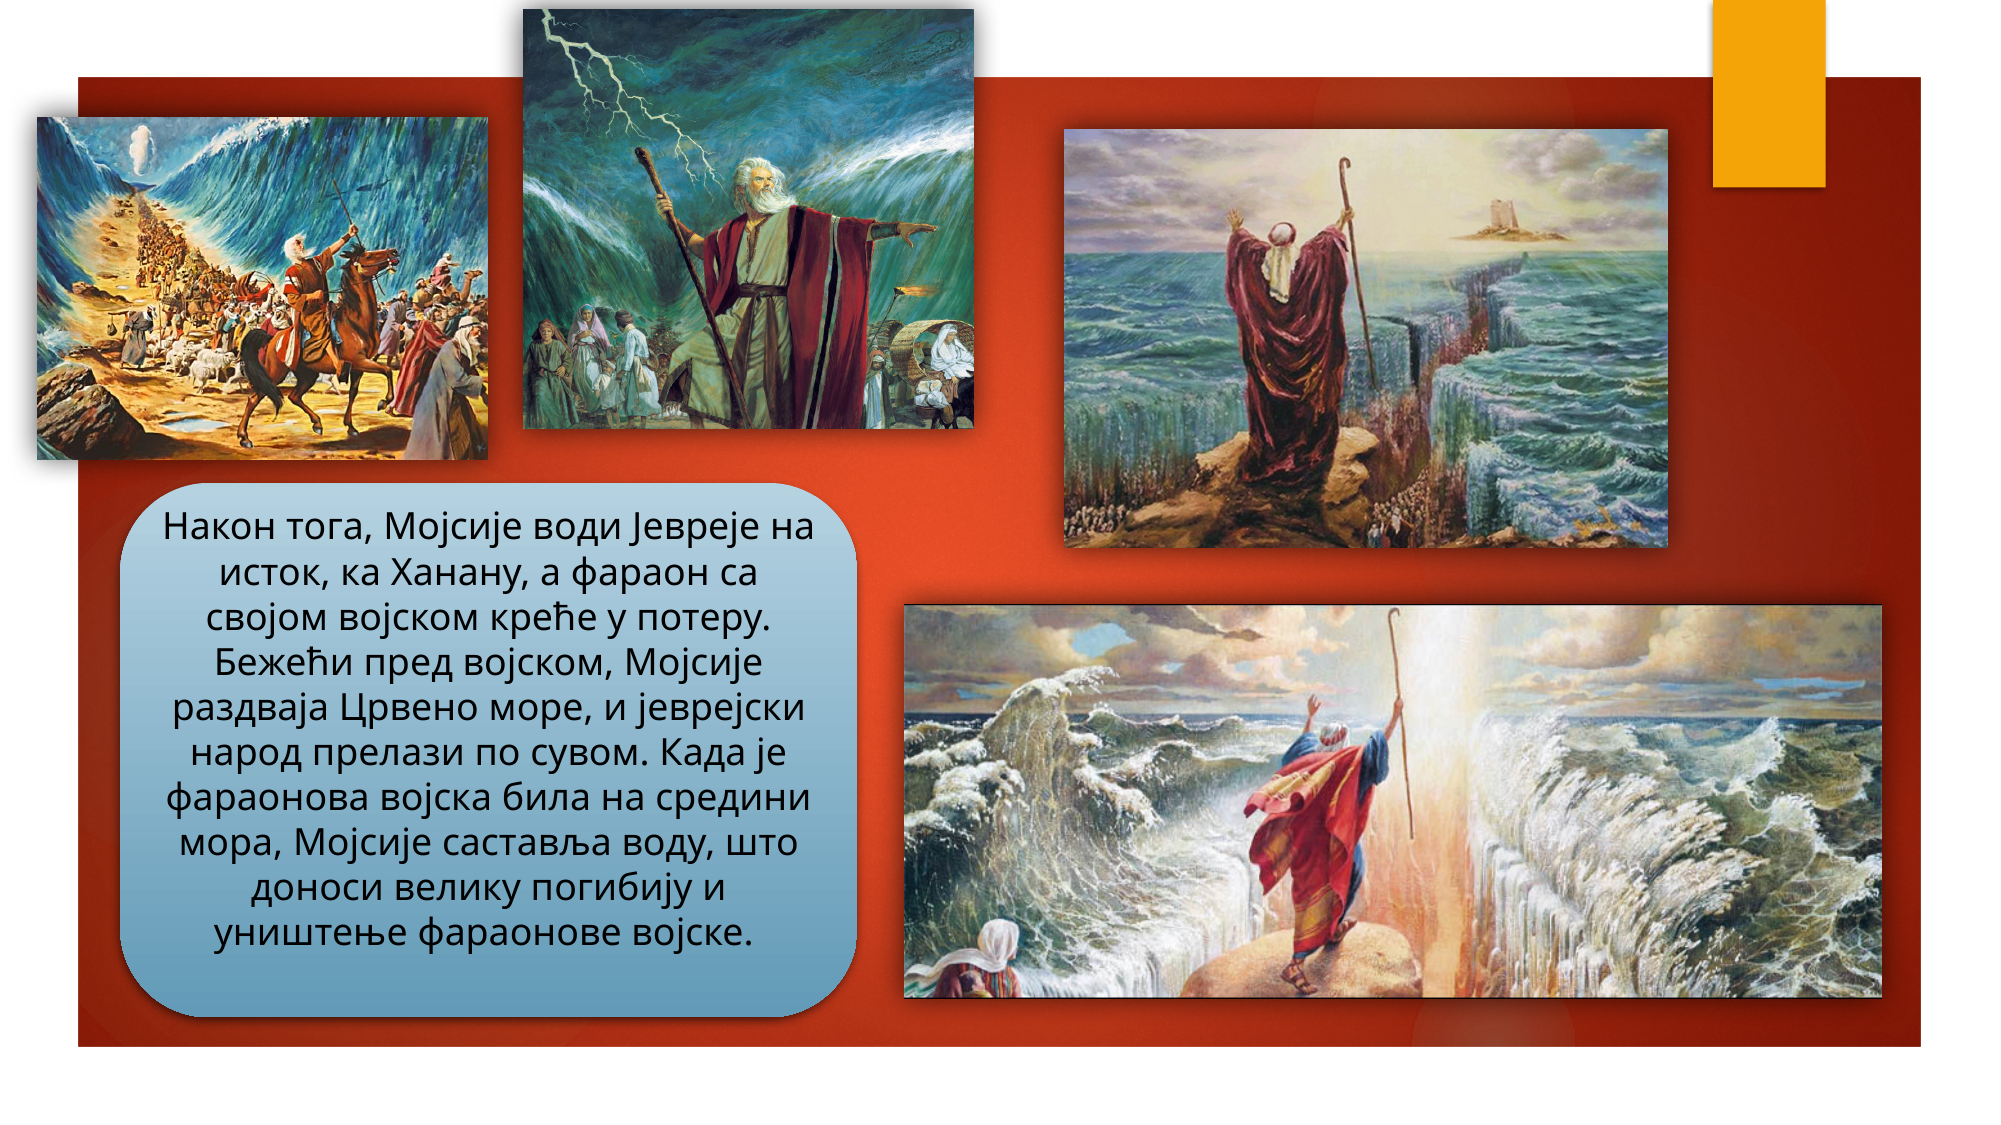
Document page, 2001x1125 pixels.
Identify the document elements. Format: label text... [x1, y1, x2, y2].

picture [37, 116, 488, 460]
text_box Након тога, Мојсије води Јевреје на исток, ка Ханану, а фараон са својом војском креће у потеру. Бежећи пред војском, Мојсије раздваја Црвено море, и јеврејски народ прелази по сувом. Када је фараонова војска била на средини мора, Мојсије саставља воду, што доноси велику погибију и уништење фараонове војске. [120, 482, 858, 1018]
picture [904, 604, 1882, 999]
picture [1063, 129, 1668, 548]
picture [523, 9, 974, 430]
